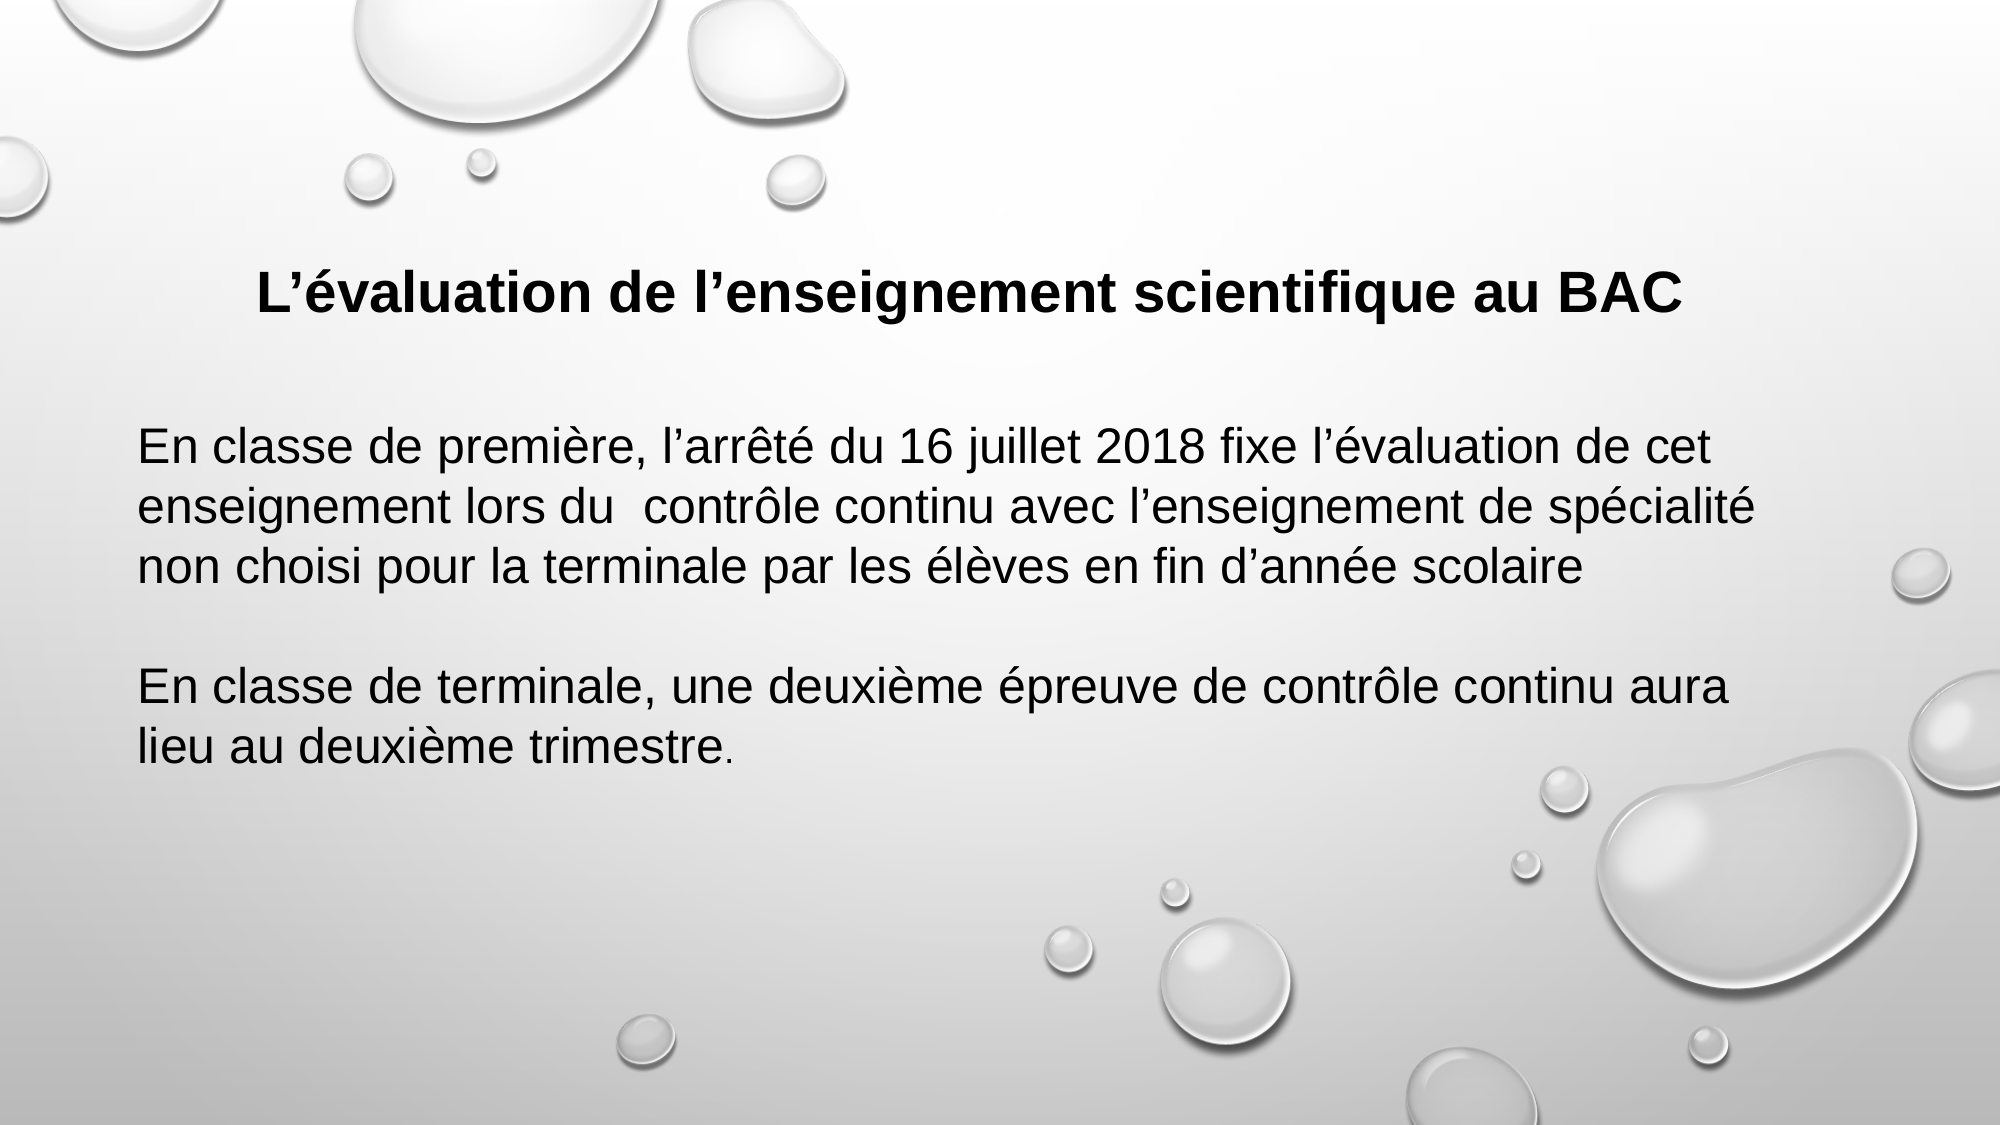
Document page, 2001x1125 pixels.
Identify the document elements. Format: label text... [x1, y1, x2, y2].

picture [0, 0, 2000, 1125]
text_box L’évaluation de l’enseignement scientifique au BAC En classe de première, l’arrêté du 16 juillet 2018 fixe l’évaluation de cet enseignement lors du contrôle continu avec l’enseignement de spécialité non choisi pour la terminale par les élèves en fin d’année scolaire En classe de terminale, une deuxième épreuve de contrôle continu aura lieu au deuxième trimestre. [123, 246, 1818, 781]
